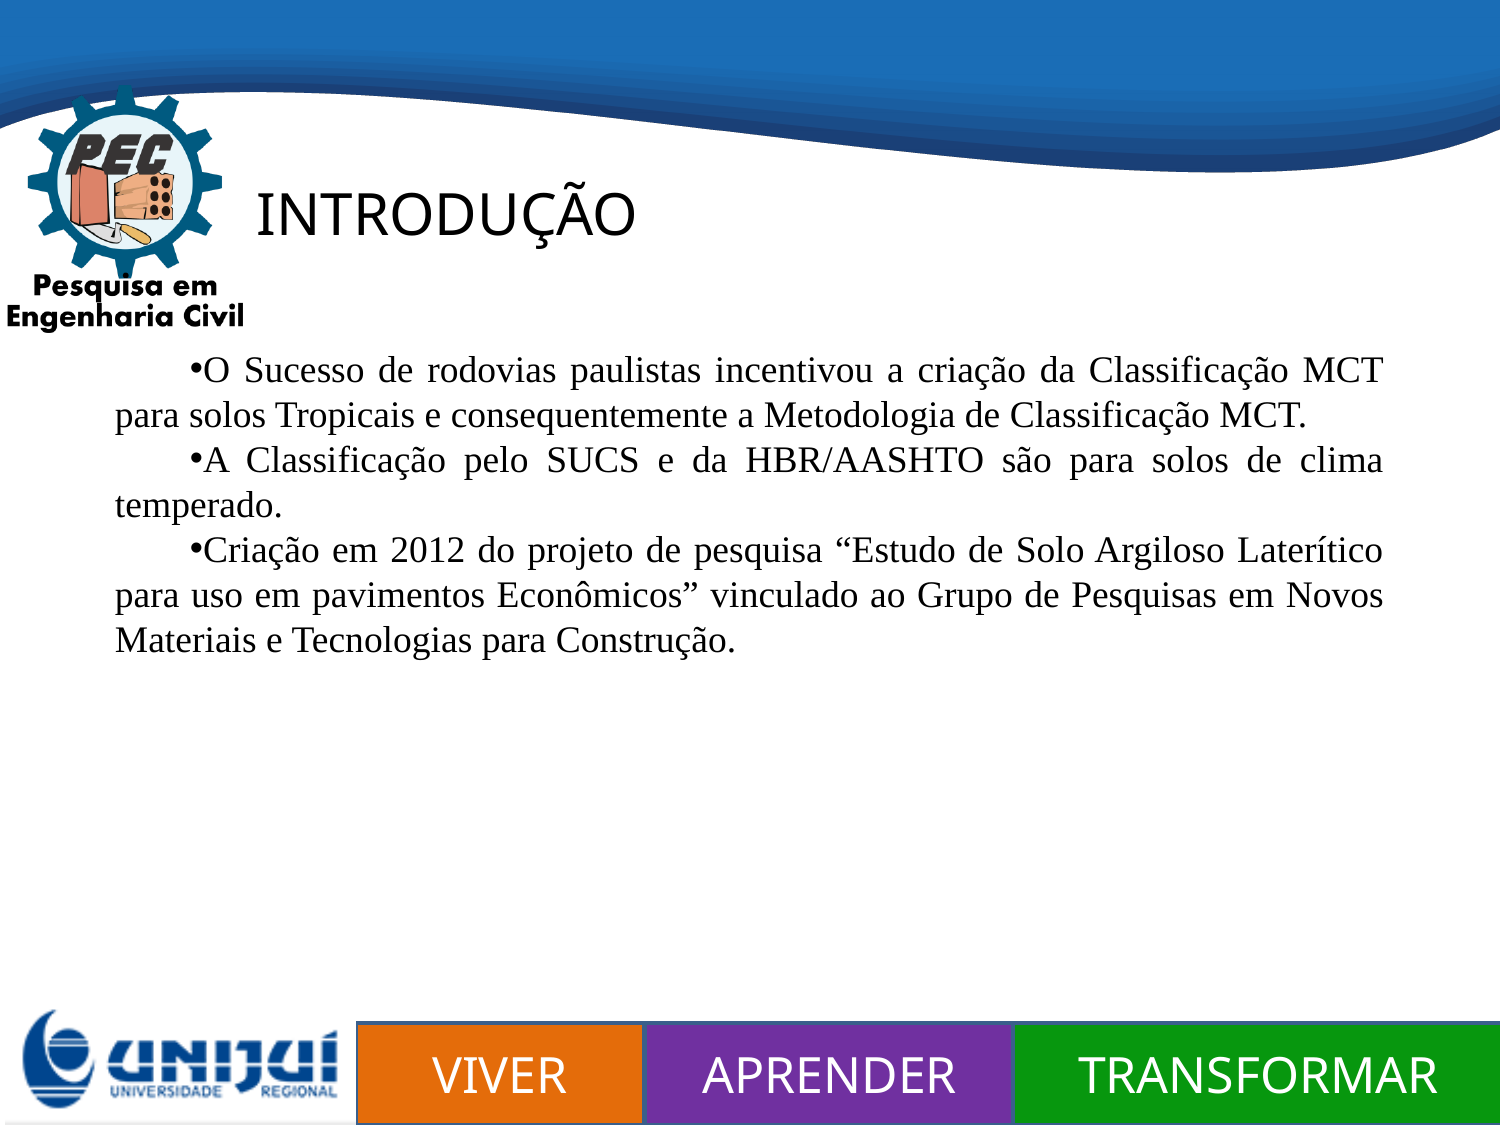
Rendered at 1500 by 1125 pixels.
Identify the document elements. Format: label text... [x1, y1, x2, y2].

text_box APRENDER [643, 1021, 1011, 1125]
picture [5, 1000, 357, 1125]
text_box VIVER [362, 1021, 643, 1125]
text_box O Sucesso de rodovias paulistas incentivou a criação da Classificação MCT para solos Tropicais e consequentemente a Metodologia de Classificação MCT. A Classificação pelo SUCS e da HBR/AASHTO são para solos de clima temperado. Criação em 2012 do projeto de pesquisa “Estudo de Solo Argiloso Laterítico para uso em pavimentos Econômicos” vinculado ao Grupo de Pesquisas em Novos Materiais e Tecnologias para Construção. [100, 337, 1400, 758]
text_box TRANSFORMAR [1011, 1021, 1500, 1125]
picture [0, 0, 1500, 333]
